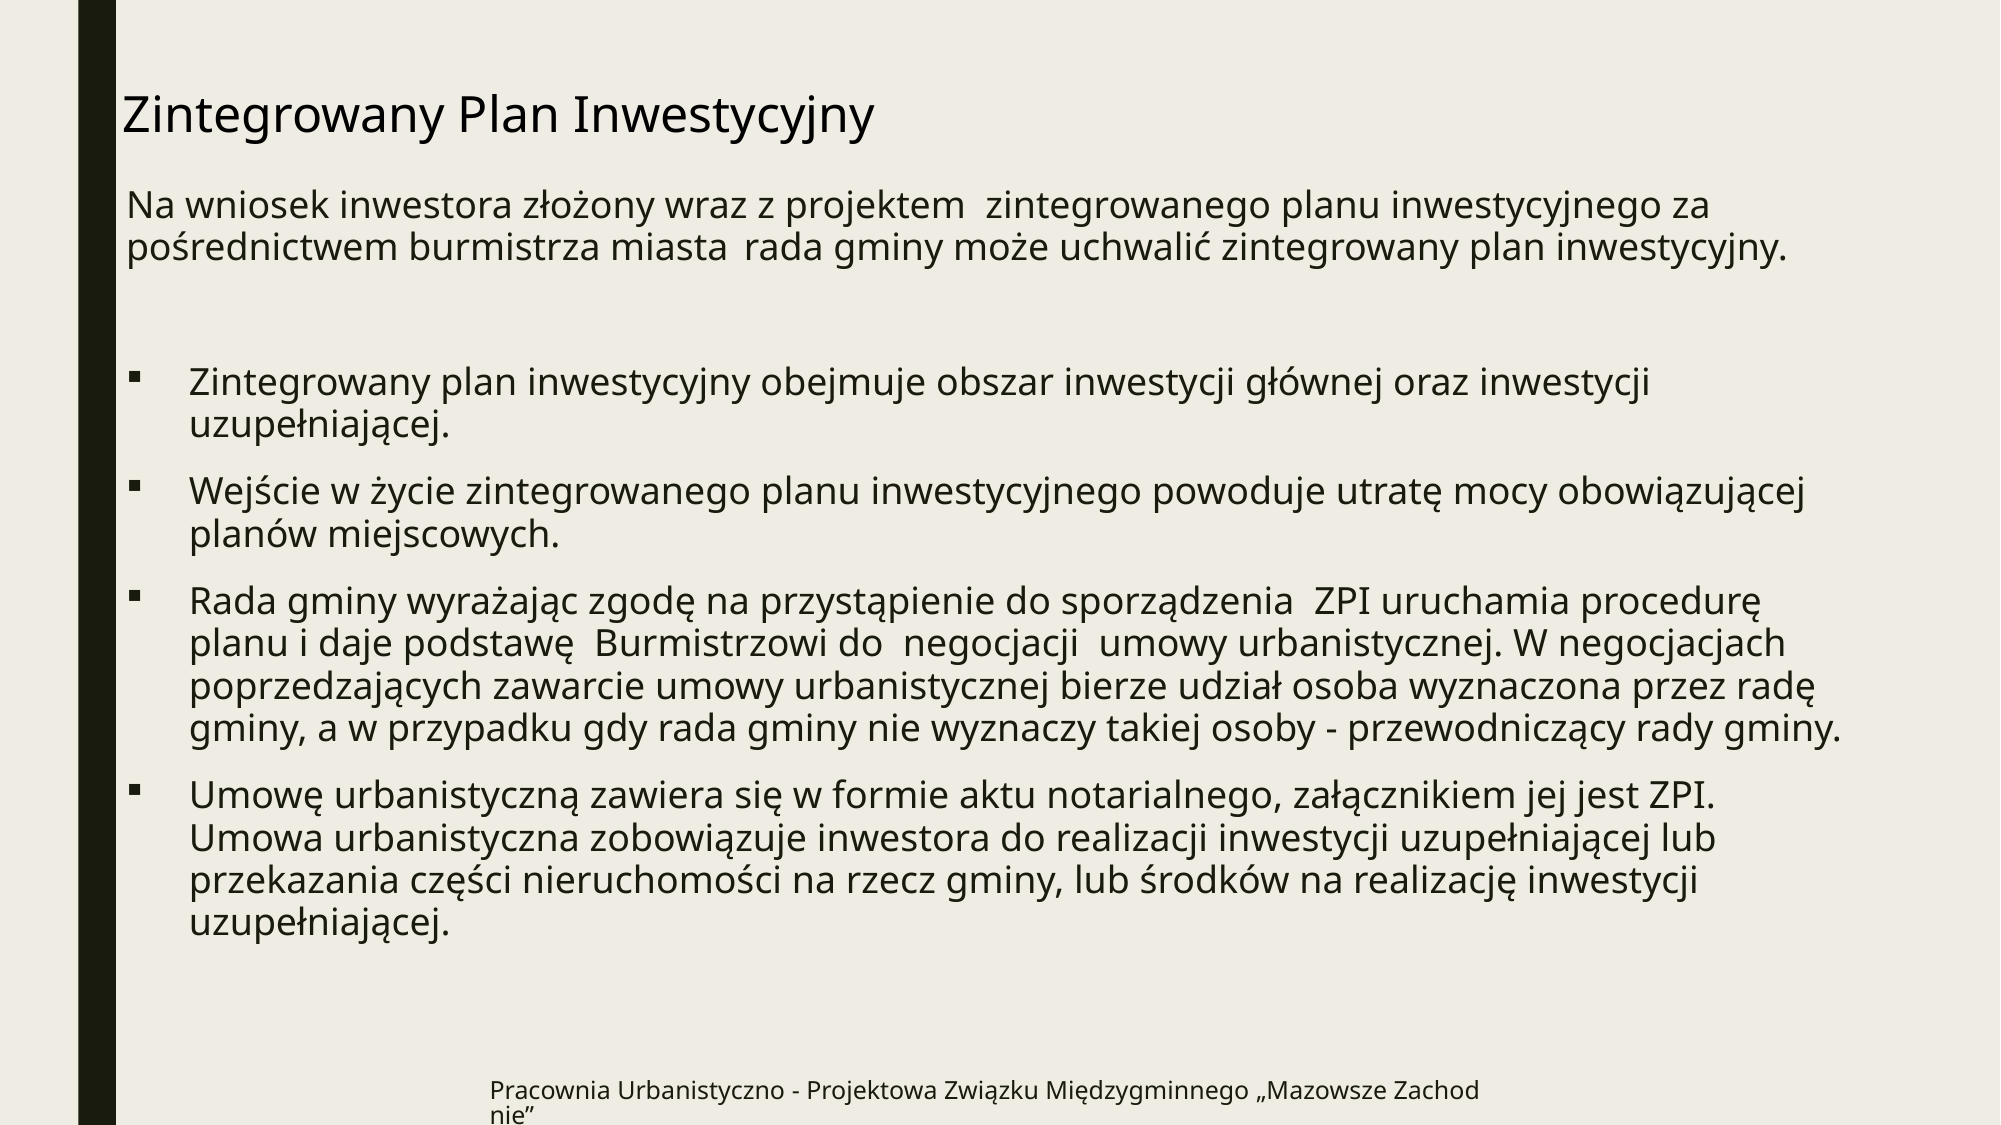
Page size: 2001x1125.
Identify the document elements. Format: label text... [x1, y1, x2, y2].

title Zintegrowany Plan Inwestycyjny [107, 81, 1875, 178]
list Na wniosek inwestora złożony wraz z projektem zintegrowanego planu inwestycyjnego za pośrednictwem burmistrza miasta rada gminy może uchwalić zintegrowany plan inwestycyjny. Zintegrowany plan inwestycyjny obejmuje obszar inwestycji głównej oraz inwestycji uzupełniającej. Wejście w życie zintegrowanego planu inwestycyjnego powoduje utratę mocy obowiązującej planów miejscowych. Rada gminy wyrażając zgodę na przystąpienie do sporządzenia ZPI uruchamia procedurę planu i daje podstawę Burmistrzowi do negocjacji umowy urbanistycznej. W negocjacjach poprzedzających zawarcie umowy urbanistycznej bierze udział osoba wyznaczona przez radę gminy, a w przypadku gdy rada gminy nie wyznaczy takiej osoby - przewodniczący rady gminy. Umowę urbanistyczną zawiera się w formie aktu notarialnego, załącznikiem jej jest ZPI. Umowa urbanistyczna zobowiązuje inwestora do realizacji inwestycji uzupełniającej lub przekazania części nieruchomości na rzecz gminy, lub środków na realizację inwestycji uzupełniającej. [111, 177, 1876, 1043]
footer Pracownia Urbanistyczno - Projektowa Związku Międzygminnego „Mazowsze Zachodnie” [474, 1058, 1505, 1125]
